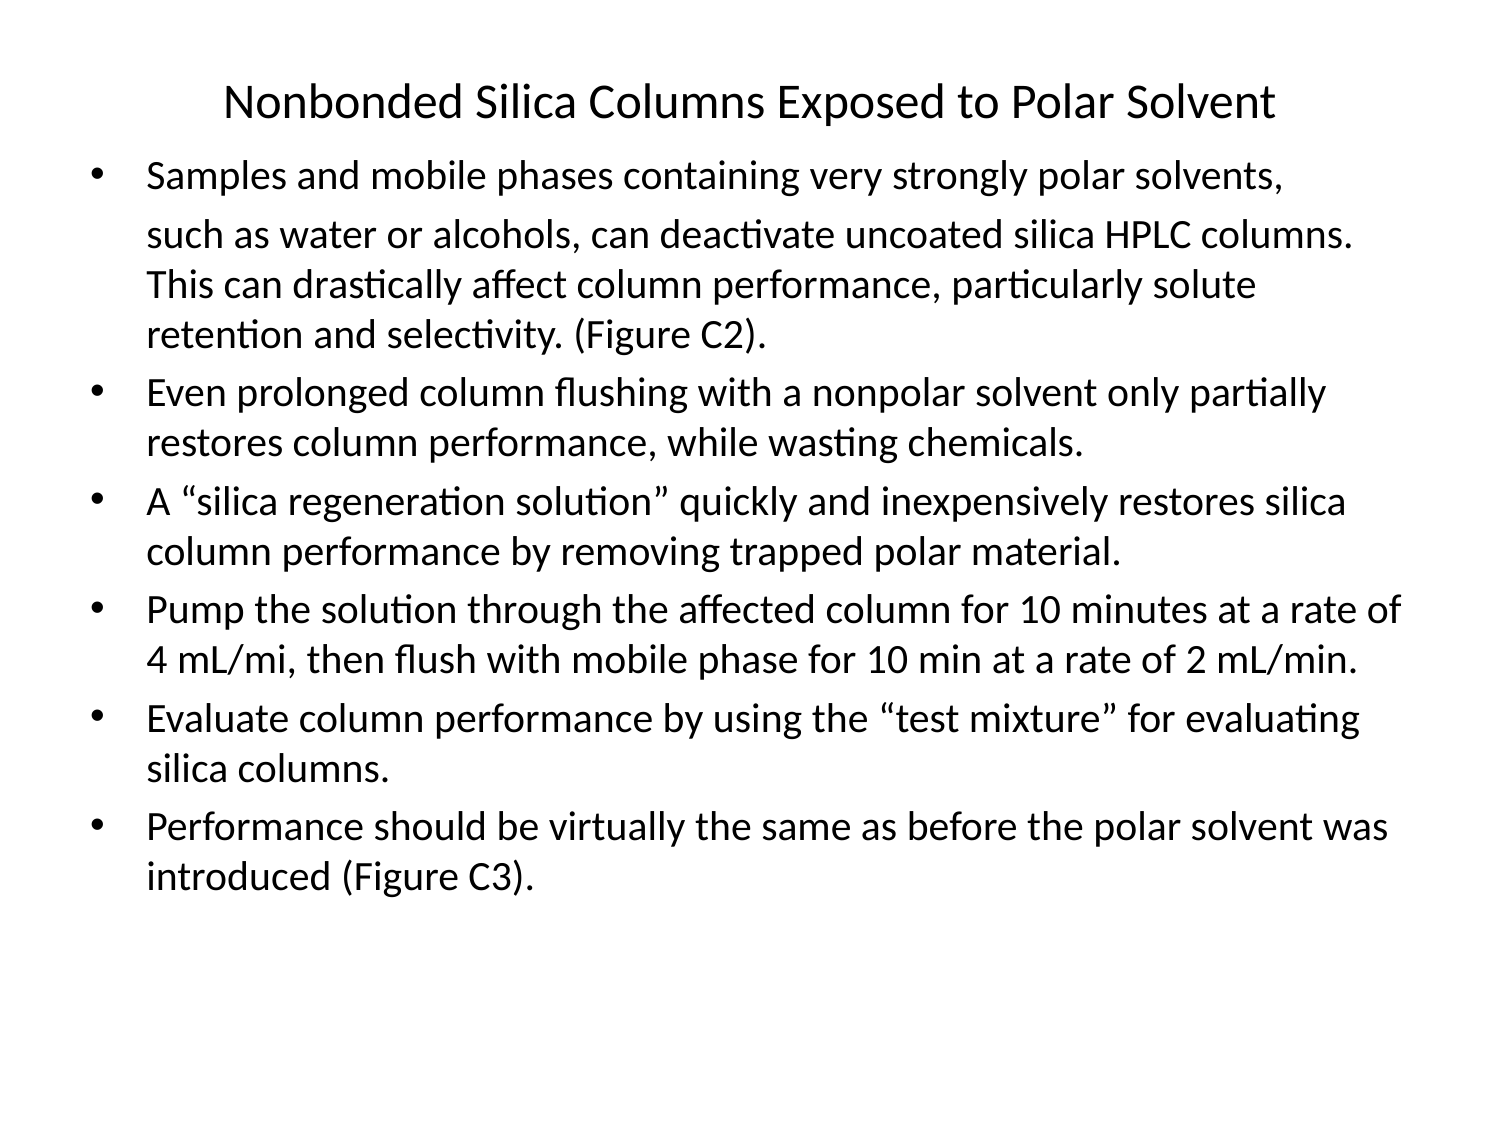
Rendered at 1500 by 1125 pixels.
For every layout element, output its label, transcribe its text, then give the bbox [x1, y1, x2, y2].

list Samples and mobile phases containing very strongly polar solvents, such as water or alcohols, can deactivate uncoated silica HPLC columns. This can drastically affect column performance, particularly solute retention and selectivity. (Figure C2). Even prolonged column flushing with a nonpolar solvent only partially restores column performance, while wasting chemicals. A “silica regeneration solution” quickly and inexpensively restores silica column performance by removing trapped polar material. Pump the solution through the affected column for 10 minutes at a rate of 4 mL/mi, then flush with mobile phase for 10 min at a rate of 2 mL/min. Evaluate column performance by using the “test mixture” for evaluating silica columns. Performance should be virtually the same as before the polar solvent was introduced (Figure C3). [75, 140, 1425, 1005]
title Nonbonded Silica Columns Exposed to Polar Solvent [75, 45, 1425, 140]
